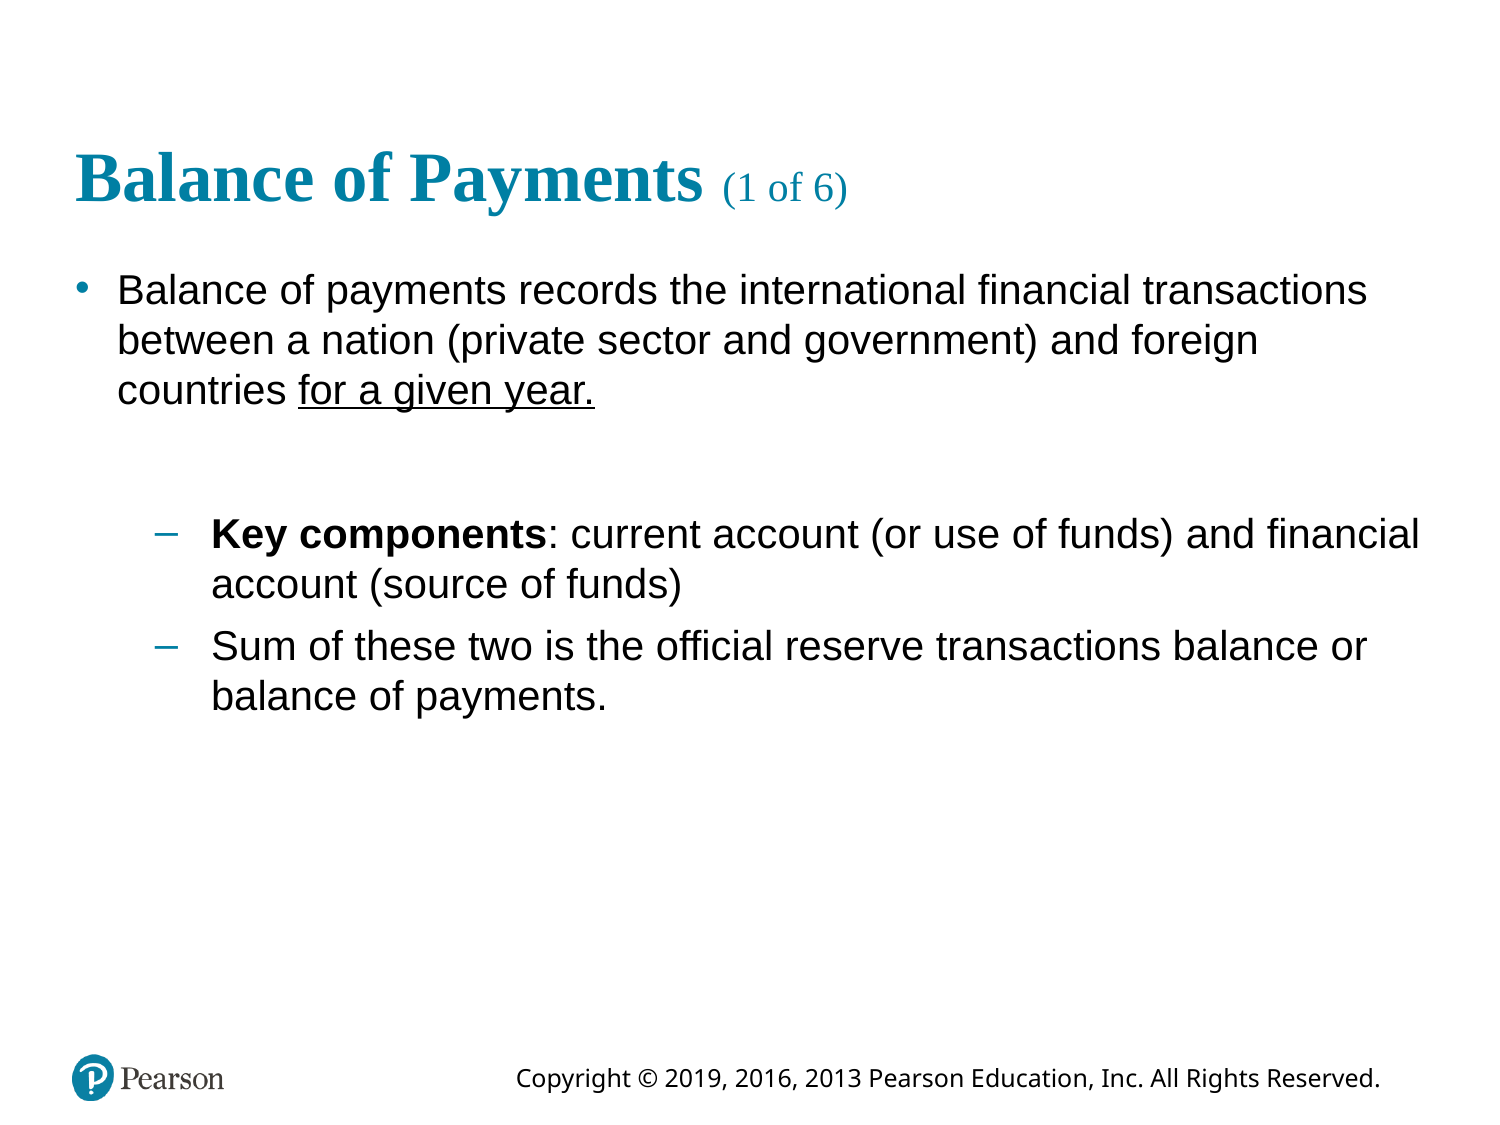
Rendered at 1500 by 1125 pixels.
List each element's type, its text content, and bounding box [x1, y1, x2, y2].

picture [72, 1054, 89, 1072]
picture [81, 1064, 107, 1089]
picture [99, 1054, 224, 1101]
title Balance of Payments (1 of 6) [75, 35, 1425, 216]
list Balance of payments records the international financial transactions between a nation (private sector and government) and foreign countries for a given year. Key components: current account (or use of funds) and financial account (source of funds) Sum of these two is the official reserve transactions balance or balance of payments. [75, 262, 1425, 1005]
picture [72, 1087, 83, 1101]
